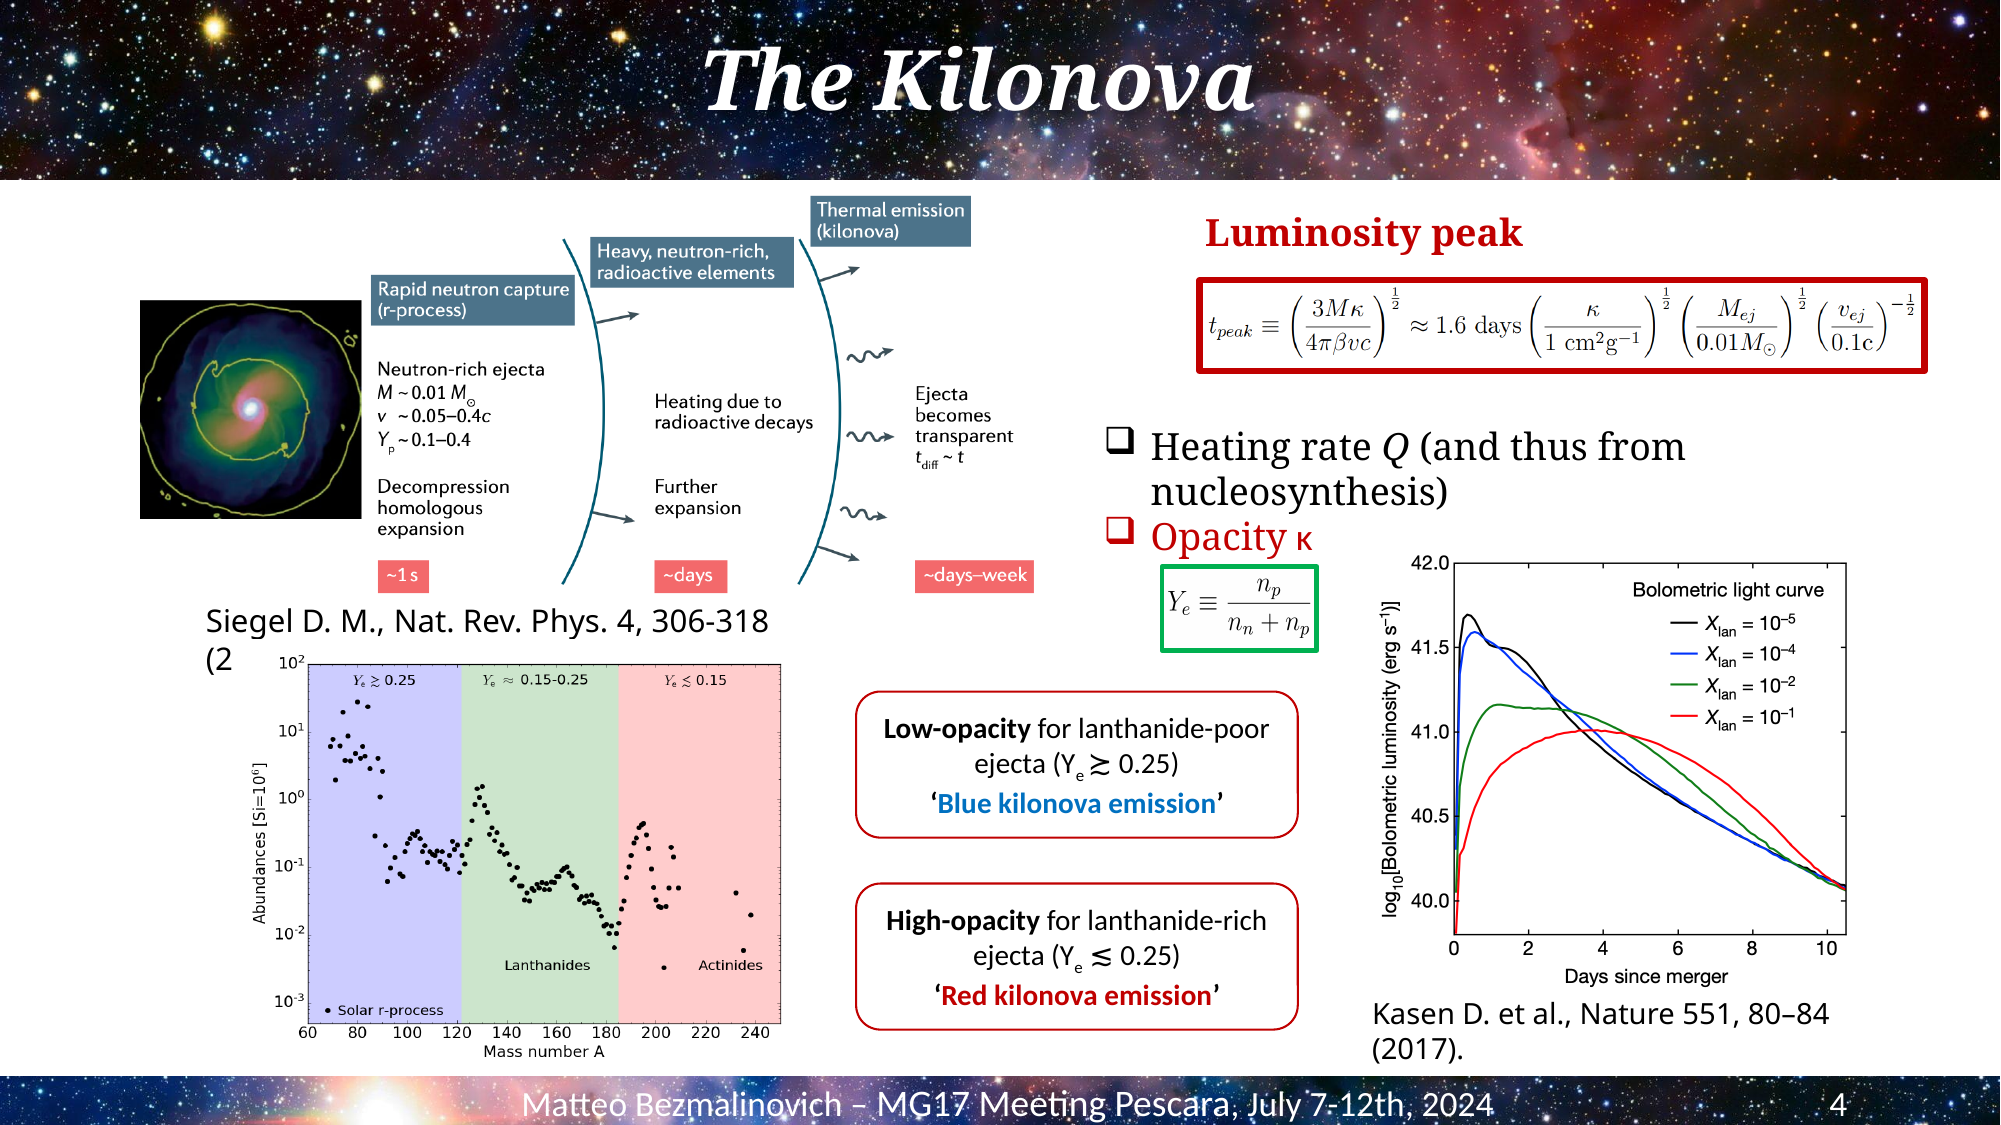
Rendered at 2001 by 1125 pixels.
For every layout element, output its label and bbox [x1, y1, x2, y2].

text_box [1357, 546, 1890, 1039]
picture [232, 639, 797, 1073]
picture [1202, 283, 1922, 369]
picture [1164, 568, 1315, 649]
text_box [132, 189, 1069, 642]
list [0, 0, 2000, 1125]
